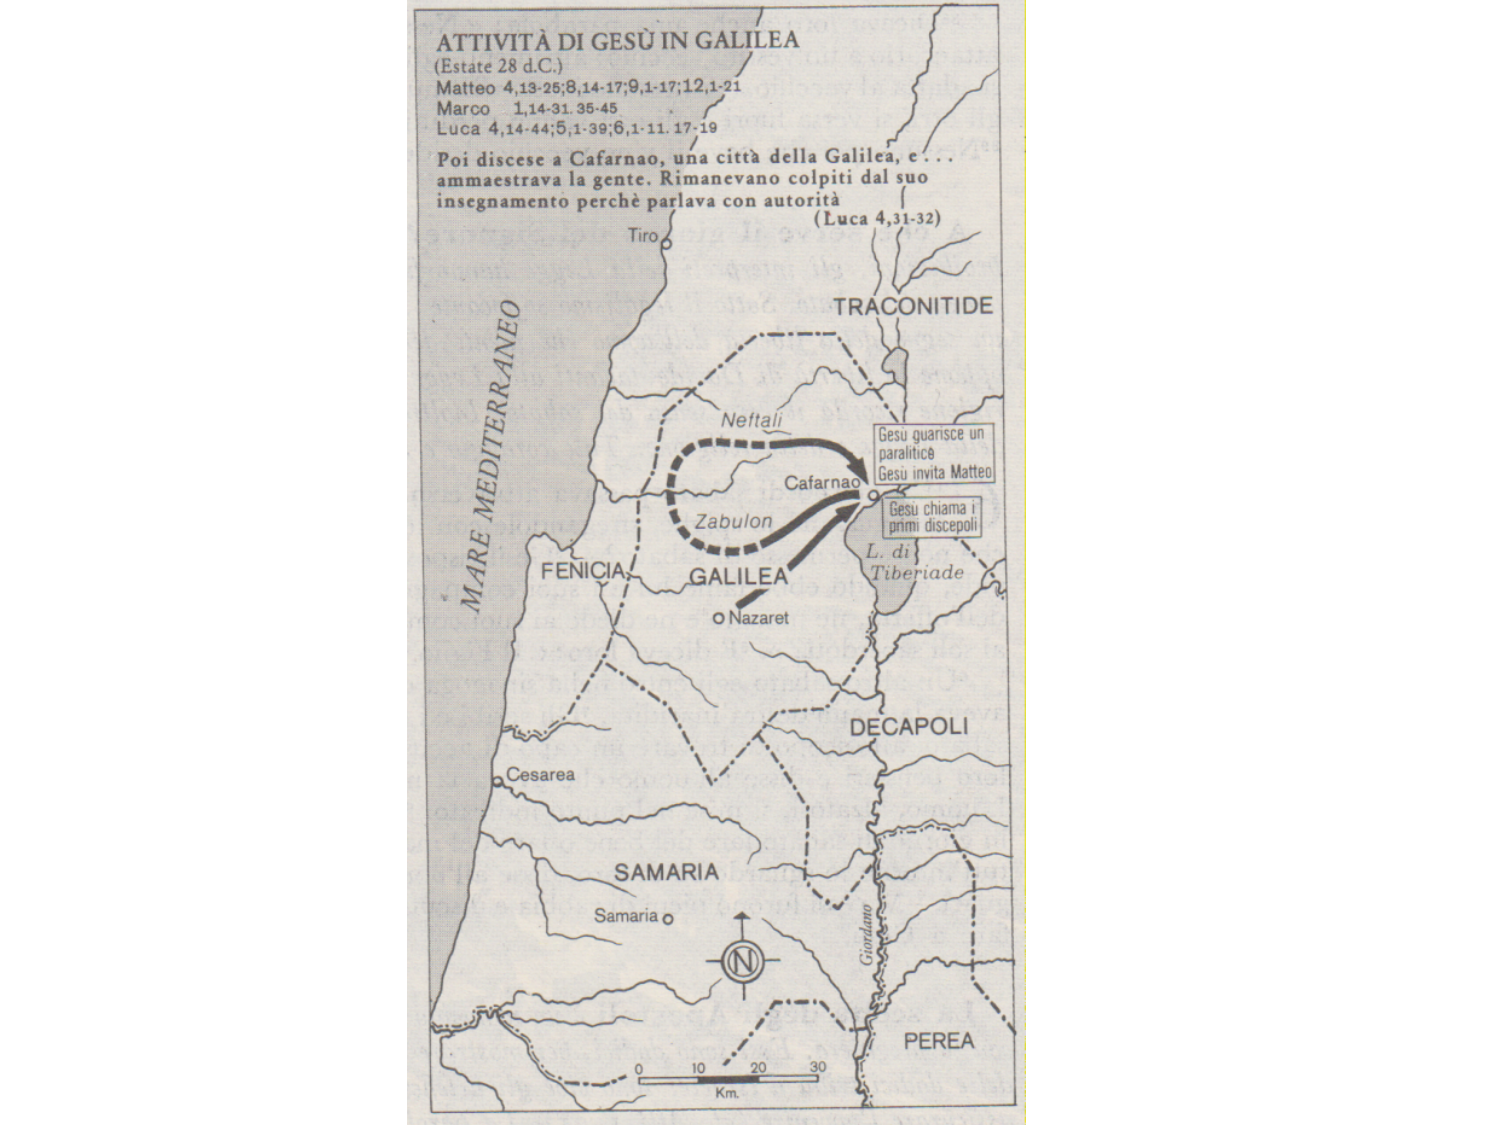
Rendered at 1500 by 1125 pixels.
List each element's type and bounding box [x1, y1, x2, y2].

list [407, 0, 1026, 1125]
